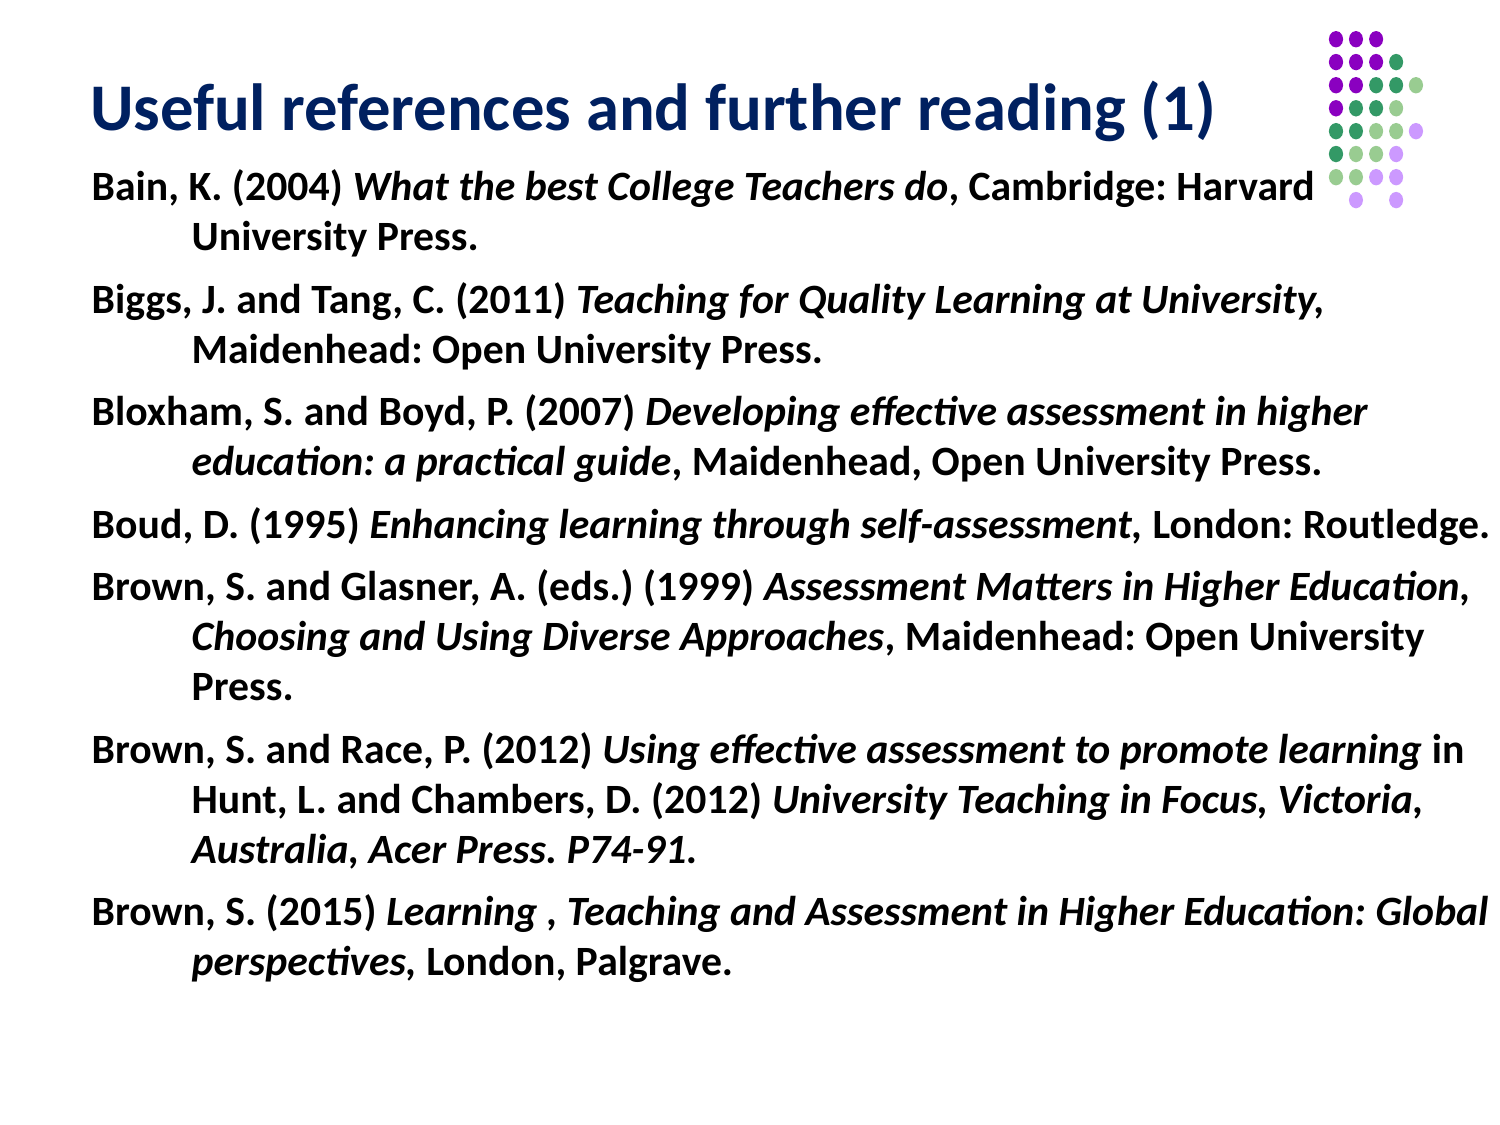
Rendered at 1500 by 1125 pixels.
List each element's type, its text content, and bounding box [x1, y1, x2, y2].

list Bain, K. (2004) What the best College Teachers do, Cambridge: Harvard University Press. Biggs, J. and Tang, C. (2011) Teaching for Quality Learning at University, Maidenhead: Open University Press. Bloxham, S. and Boyd, P. (2007) Developing effective assessment in higher education: a practical guide, Maidenhead, Open University Press. Boud, D. (1995) Enhancing learning through self-assessment, London: Routledge. Brown, S. and Glasner, A. (eds.) (1999) Assessment Matters in Higher Education, Choosing and Using Diverse Approaches, Maidenhead: Open University Press. Brown, S. and Race, P. (2012) Using effective assessment to promote learning in Hunt, L. and Chambers, D. (2012) University Teaching in Focus, Victoria, Australia, Acer Press. P74-91. Brown, S. (2015) Learning , Teaching and Assessment in Higher Education: Global perspectives, London, Palgrave. [76, 151, 1500, 1073]
title Useful references and further reading (1) [74, 19, 1313, 152]
